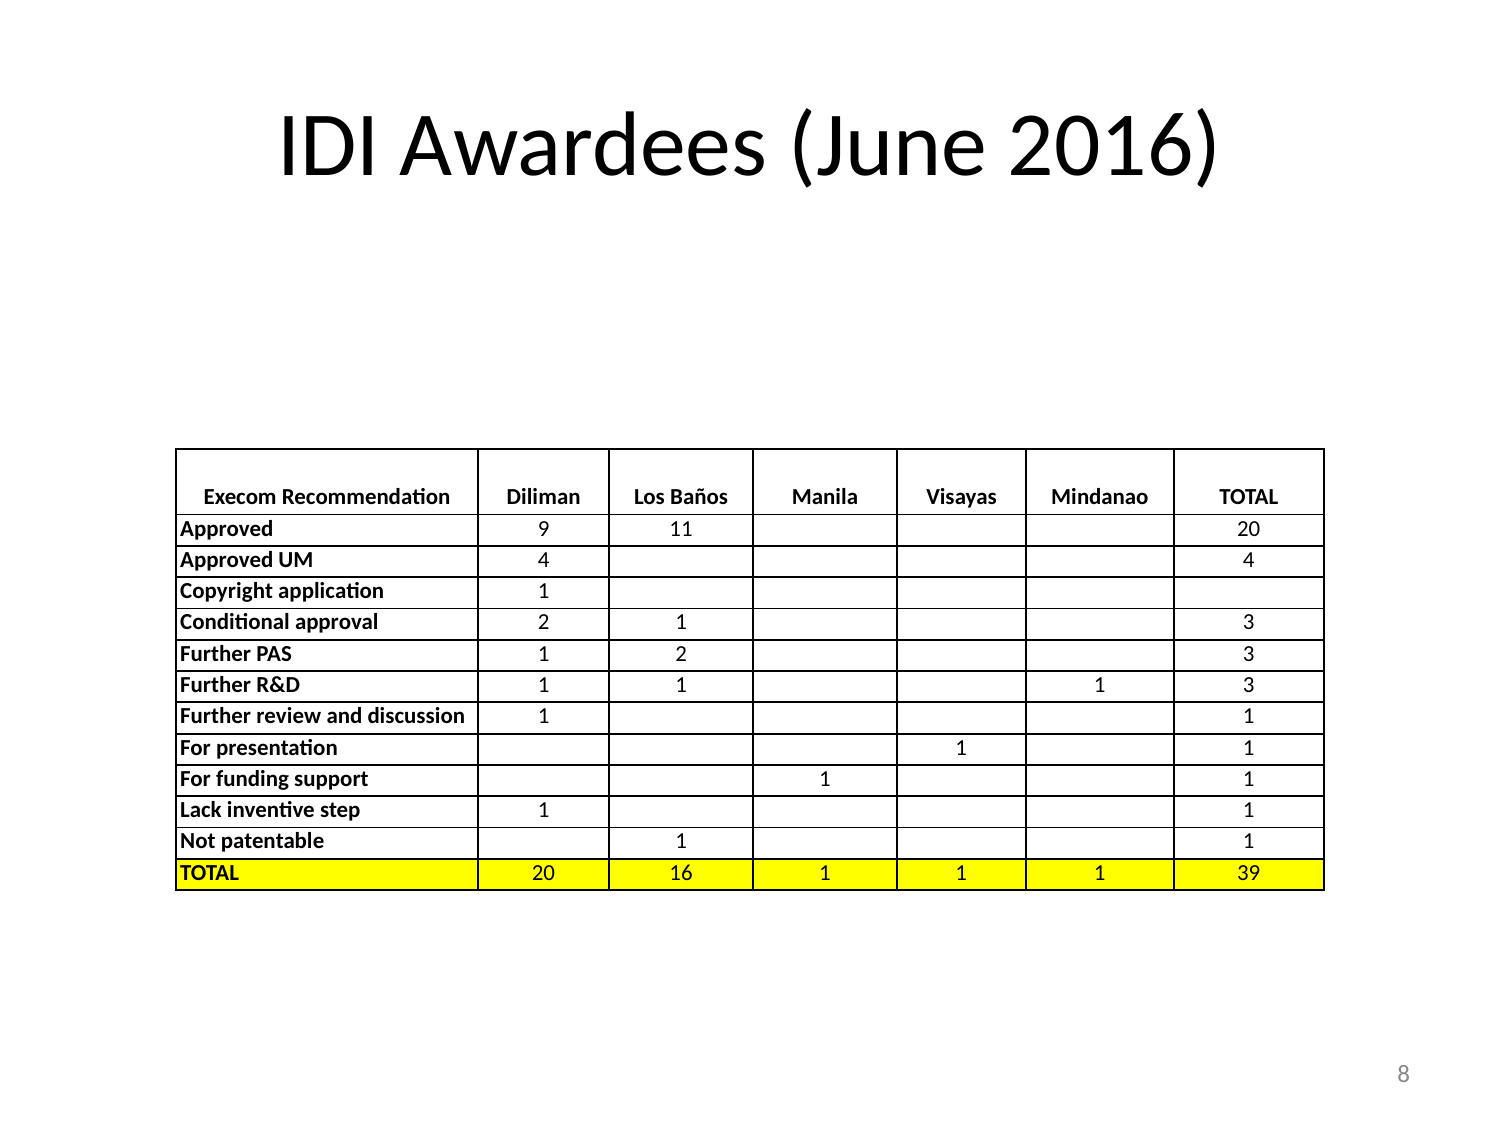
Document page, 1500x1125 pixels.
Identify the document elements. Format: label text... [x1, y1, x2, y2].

table_cell [610, 703, 752, 733]
table_header Mindanao [1027, 450, 1173, 514]
table_header TOTAL [1175, 450, 1323, 514]
table_cell [754, 735, 896, 764]
table_cell 1 [479, 578, 608, 608]
table_cell 1 [754, 766, 896, 795]
table_cell [754, 609, 896, 639]
table_cell 3 [1175, 609, 1323, 639]
table_cell [754, 828, 896, 858]
table_cell For funding support [177, 766, 477, 795]
table_cell Copyright application [177, 578, 477, 608]
table_cell [898, 703, 1025, 733]
table_cell [1175, 578, 1323, 608]
table_cell 20 [1175, 515, 1323, 545]
table_cell [610, 578, 752, 608]
table_cell 3 [1175, 641, 1323, 670]
table_cell [1027, 703, 1173, 733]
table_cell Further PAS [177, 641, 477, 670]
table_cell [610, 766, 752, 795]
table_cell Lack inventive step [177, 797, 477, 827]
table_cell [898, 578, 1025, 608]
table_cell 4 [479, 547, 608, 576]
table_cell [1027, 641, 1173, 670]
table_cell 1 [754, 860, 896, 889]
table_cell [479, 735, 608, 764]
table_cell Further review and discussion [177, 703, 477, 733]
table_cell [898, 672, 1025, 701]
table_cell [610, 797, 752, 827]
title IDI Awardees (June 2016) [75, 45, 1425, 233]
slide_number 8 [1074, 1050, 1425, 1095]
table_cell [1027, 515, 1173, 545]
table_cell [754, 672, 896, 701]
table_cell [1027, 766, 1173, 795]
table_cell Further R&D [177, 672, 477, 701]
table_cell 1 [1175, 735, 1323, 764]
table_cell [1027, 609, 1173, 639]
table_cell 1 [898, 860, 1025, 889]
table_cell 4 [1175, 547, 1323, 576]
table_cell For presentation [177, 735, 477, 764]
table_cell 1 [479, 797, 608, 827]
table_cell [898, 797, 1025, 827]
table_cell [898, 641, 1025, 670]
table_cell 2 [479, 609, 608, 639]
table_cell 1 [610, 828, 752, 858]
table_header Los Baños [610, 450, 752, 514]
table_cell 39 [1175, 860, 1323, 889]
table_cell [1027, 797, 1173, 827]
table_cell 1 [479, 672, 608, 701]
table_cell 1 [1175, 797, 1323, 827]
table_cell [1027, 578, 1173, 608]
table_cell 1 [1175, 766, 1323, 795]
table_cell 20 [479, 860, 608, 889]
table_cell 2 [610, 641, 752, 670]
table_cell [754, 797, 896, 827]
table_cell [898, 766, 1025, 795]
table_cell [898, 547, 1025, 576]
table_cell 1 [1175, 828, 1323, 858]
table_cell [754, 578, 896, 608]
table_cell [754, 515, 896, 545]
table_cell 11 [610, 515, 752, 545]
table_header Execom Recommendation [177, 450, 477, 514]
table_cell [898, 609, 1025, 639]
table_cell 3 [1175, 672, 1323, 701]
table_cell 1 [610, 672, 752, 701]
table_cell [898, 828, 1025, 858]
table_cell 9 [479, 515, 608, 545]
table_cell Not patentable [177, 828, 477, 858]
table_header Manila [754, 450, 896, 514]
table_cell 1 [479, 703, 608, 733]
table_cell 1 [610, 609, 752, 639]
table_cell [610, 735, 752, 764]
table_cell [754, 641, 896, 670]
table_header Diliman [479, 450, 608, 514]
table_cell [898, 515, 1025, 545]
table_cell [754, 703, 896, 733]
table_cell Conditional approval [177, 609, 477, 639]
table_cell 1 [479, 641, 608, 670]
table_cell [1027, 828, 1173, 858]
table_cell [754, 547, 896, 576]
table_cell TOTAL [177, 860, 477, 889]
table_cell 1 [1175, 703, 1323, 733]
table_cell Approved UM [177, 547, 477, 576]
table_cell [610, 547, 752, 576]
table_cell 1 [1027, 860, 1173, 889]
table_cell [479, 766, 608, 795]
table_header Visayas [898, 450, 1025, 514]
table_cell [1027, 735, 1173, 764]
table_cell 16 [610, 860, 752, 889]
table_cell 1 [1027, 672, 1173, 701]
table_cell [479, 828, 608, 858]
table_cell [1027, 547, 1173, 576]
table_cell Approved [177, 515, 477, 545]
table_cell 1 [898, 735, 1025, 764]
